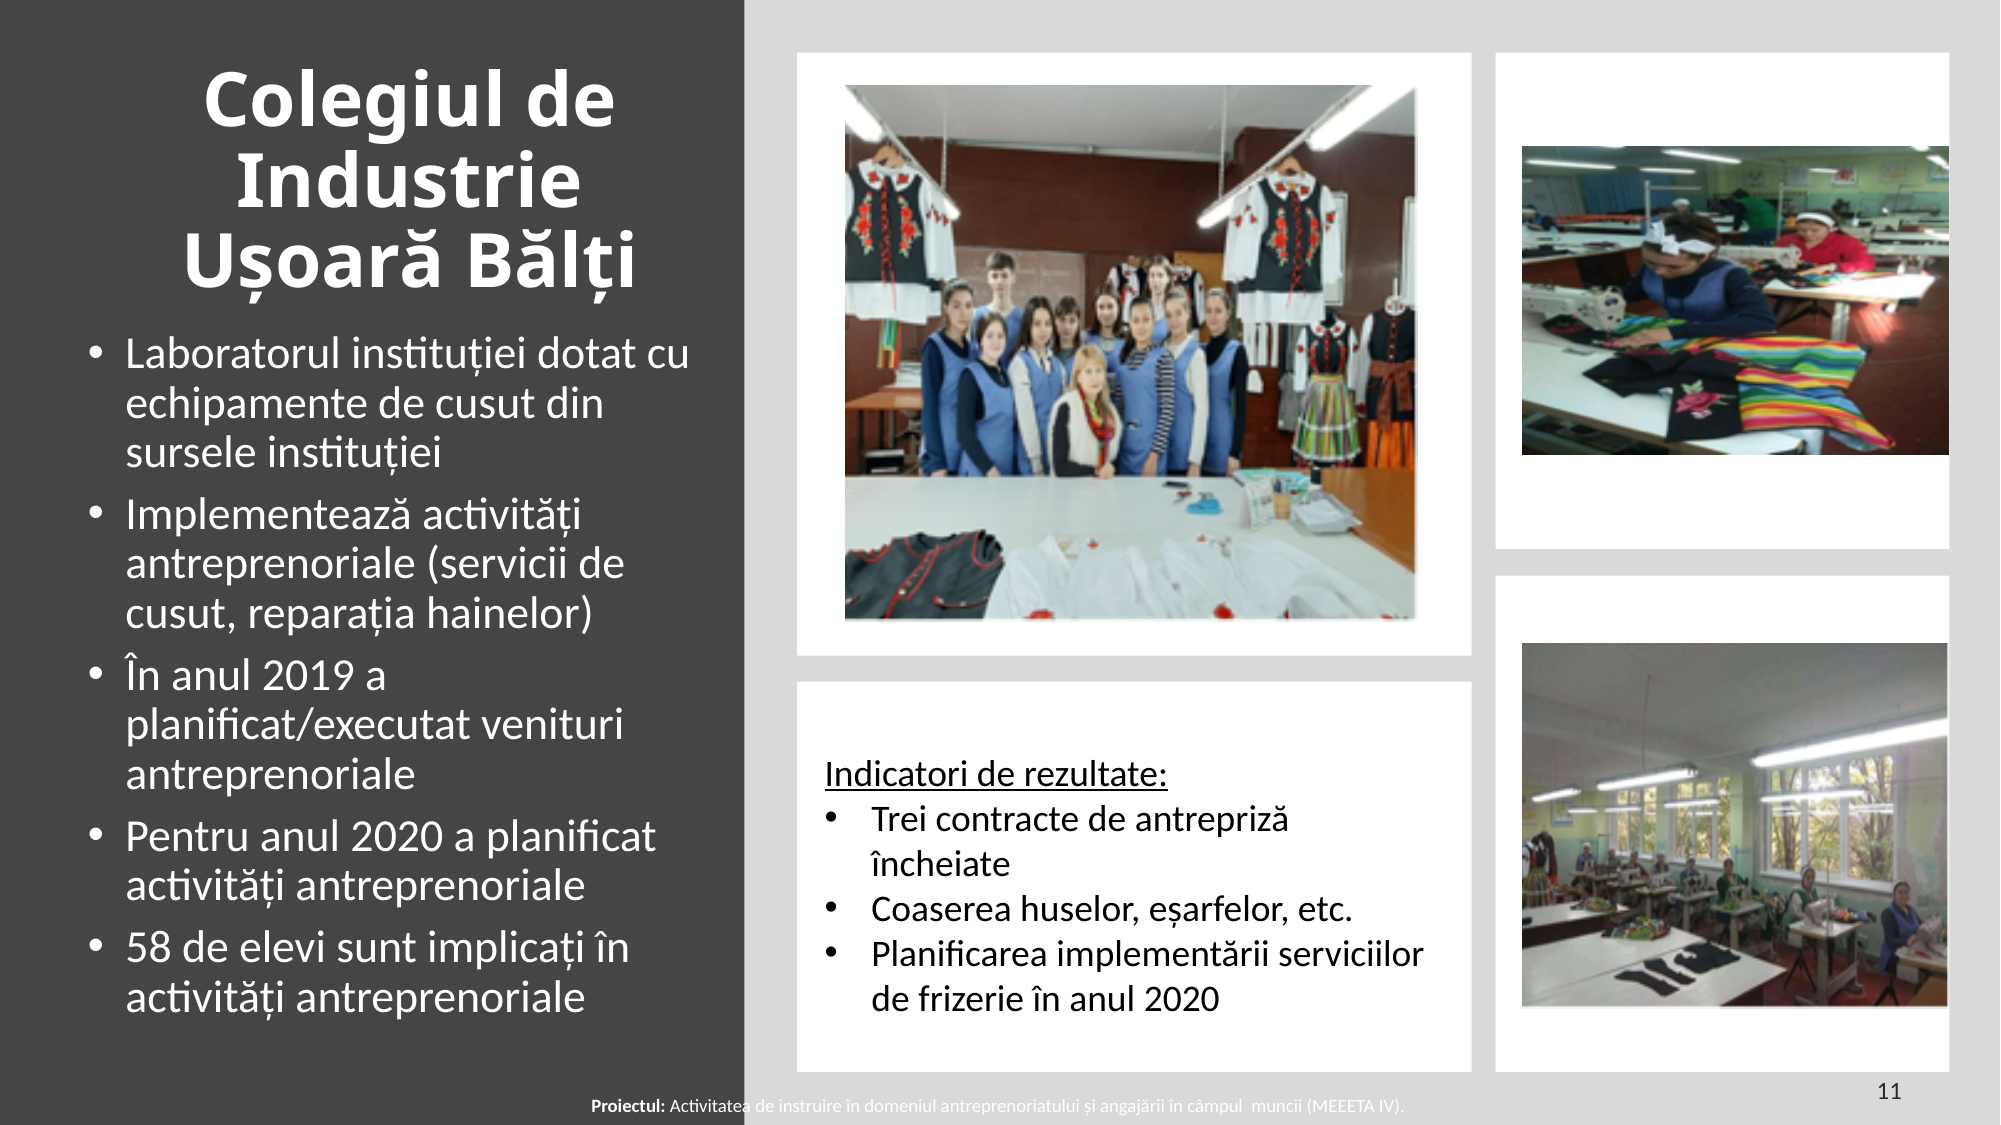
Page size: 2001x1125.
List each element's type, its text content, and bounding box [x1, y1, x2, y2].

picture [845, 85, 1418, 622]
text_box Laboratorul instituției dotat cu echipamente de cusut din sursele instituției Implementează activități antreprenoriale (servicii de cusut, reparația hainelor) În anul 2019 a planificat/executat venituri antreprenoriale Pentru anul 2020 a planificat activități antreprenoriale 58 de elevi sunt implicați în activități antreprenoriale [63, 321, 718, 1062]
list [1522, 146, 1949, 455]
picture [1522, 643, 1949, 1009]
text_box [796, 52, 1473, 657]
footer Proiectul: Activitatea de instruire în domeniul antreprenoriatului și angajării în câmpul muncii (MEEETA IV). [566, 1081, 1434, 1125]
text_box [1495, 52, 1950, 550]
title Colegiul de Industrie Ușoară Bălți [131, 52, 688, 313]
text_box Indicatori de rezultate: Trei contracte de antrepriză încheiate Coaserea huselor, eșarfelor, etc. Planificarea implementării serviciilor de frizerie în anul 2020 [809, 741, 1446, 1027]
slide_number 11 [1734, 1061, 1949, 1122]
text_box [743, 0, 2000, 1125]
text_box [796, 681, 1473, 1073]
text_box [1495, 575, 1950, 1073]
